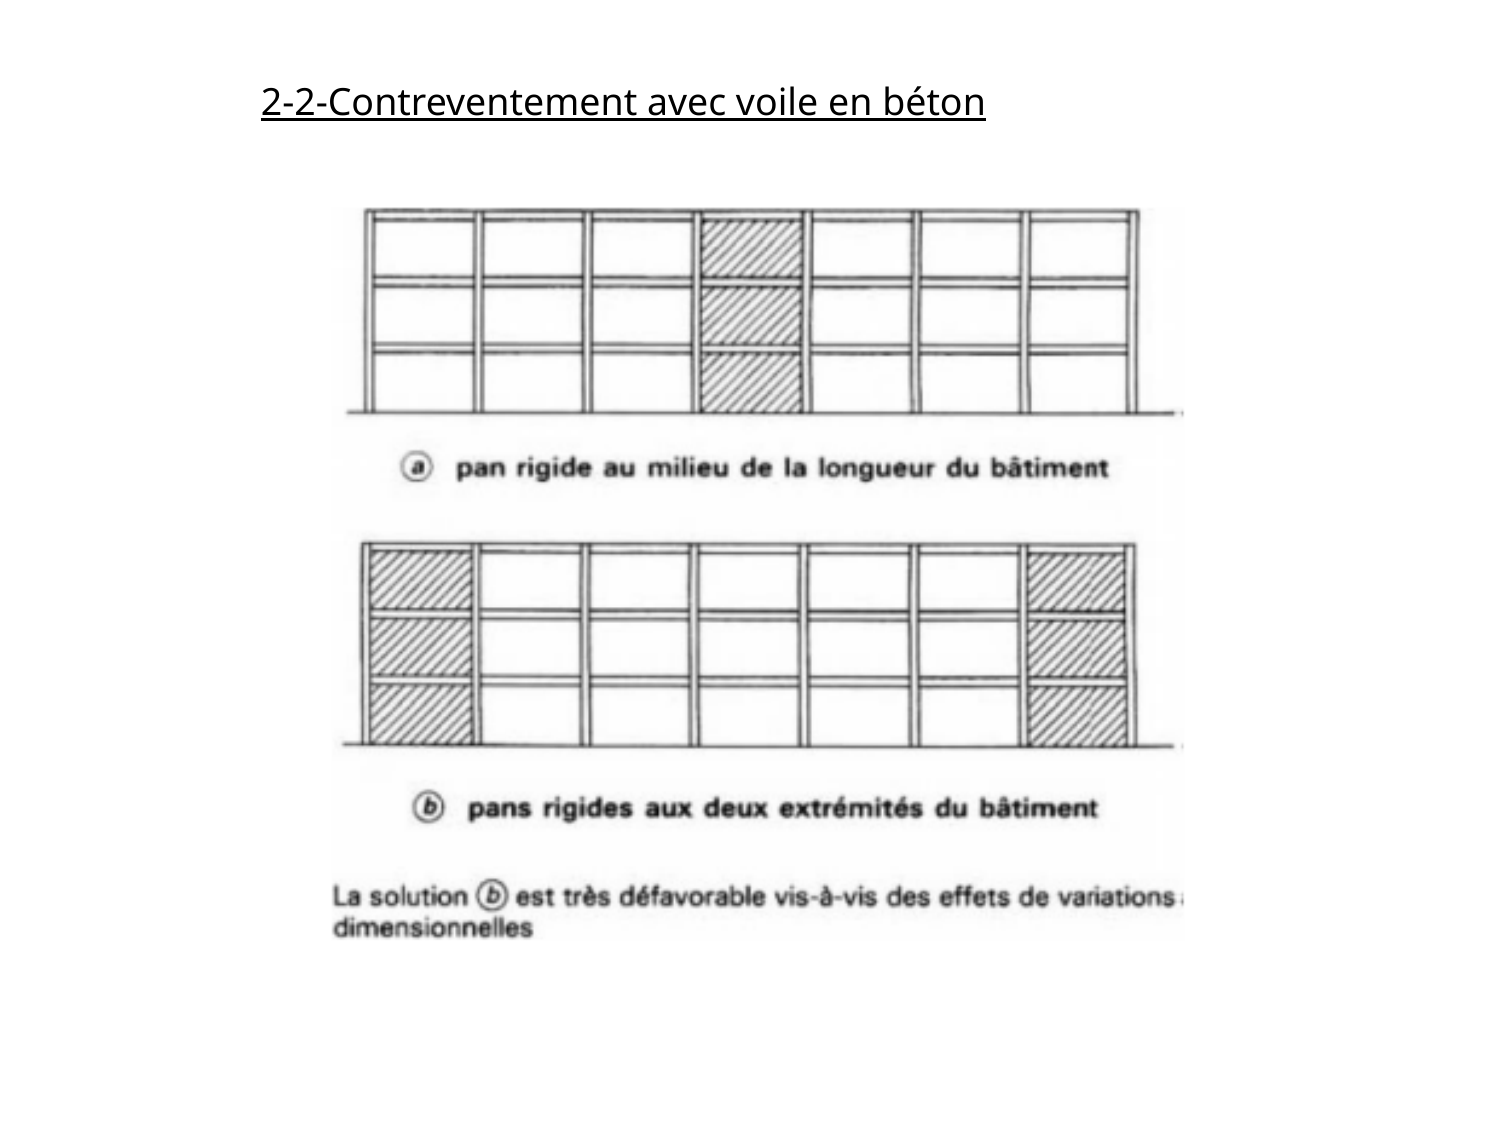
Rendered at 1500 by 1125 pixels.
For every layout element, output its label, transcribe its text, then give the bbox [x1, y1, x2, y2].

text_box 2-2-Contreventement avec voile en béton [246, 70, 1172, 130]
picture [245, 175, 1298, 945]
